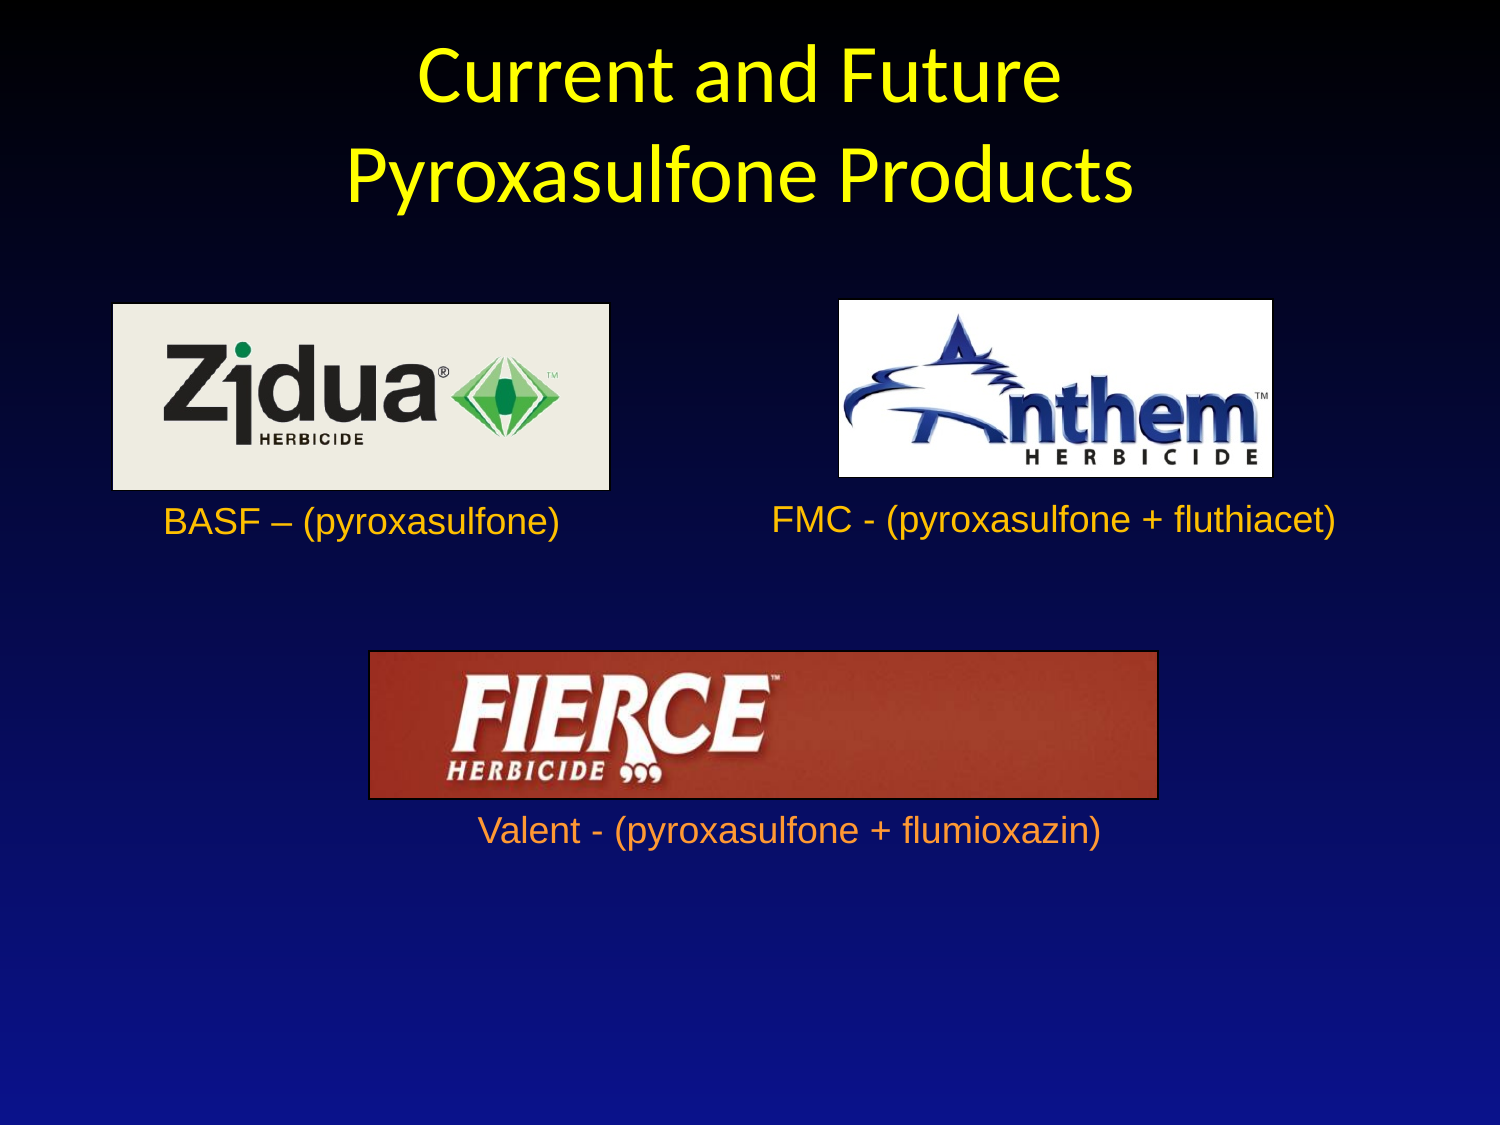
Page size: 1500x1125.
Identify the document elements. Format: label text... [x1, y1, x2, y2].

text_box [699, 299, 1357, 549]
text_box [112, 303, 622, 551]
title Current and Future Pyroxasulfone Products [74, 24, 1426, 213]
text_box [369, 651, 1158, 860]
